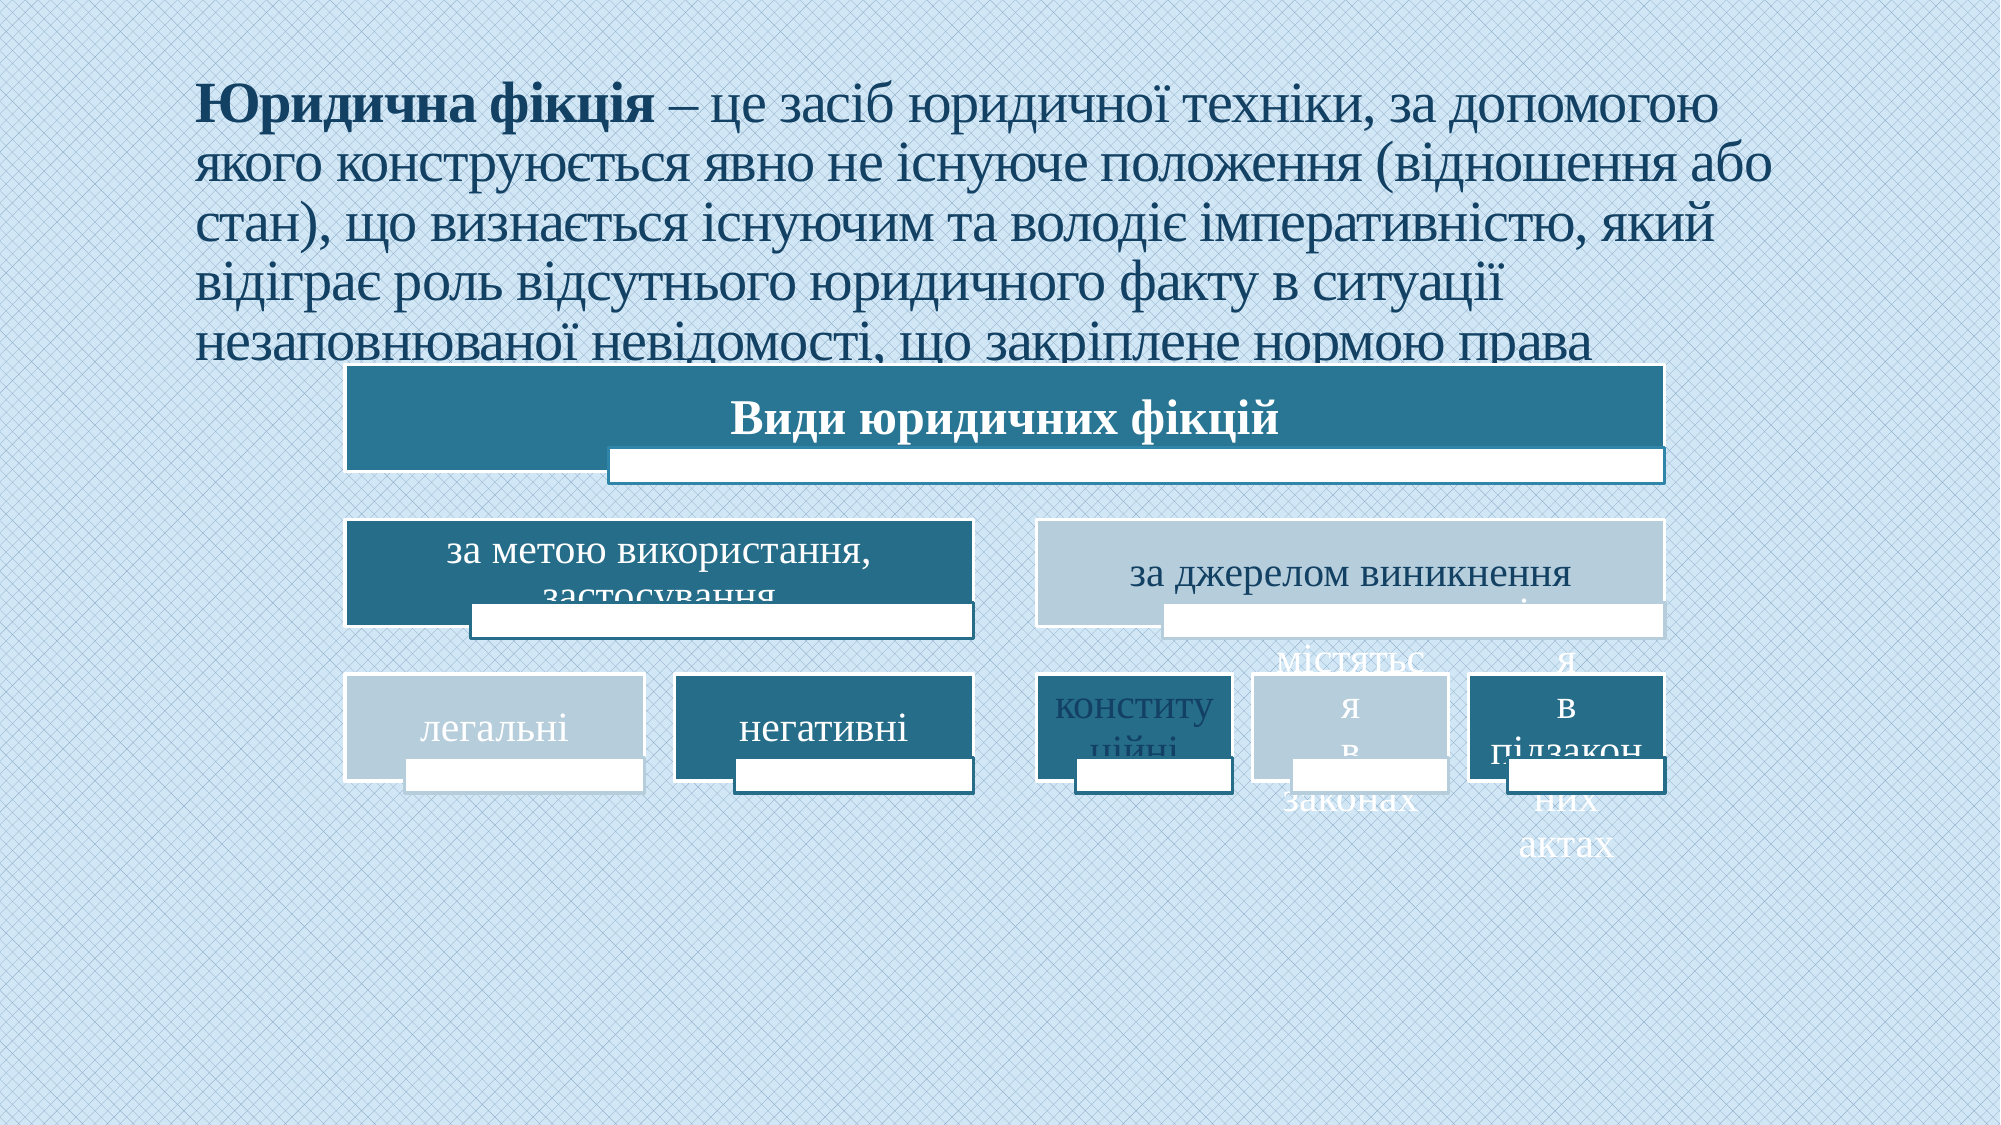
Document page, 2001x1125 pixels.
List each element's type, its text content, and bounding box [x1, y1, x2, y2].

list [179, 363, 1831, 1103]
title Юридична фікція – це засіб юридичної техніки, за допомогою якого конструюється явно не існуюче положення (відношення або стан), що визнається існуючим та володіє імперативністю, який відіграє роль відсутнього юридичного факту в ситуації незаповнюваної невідомості, що закріплене нормою права [180, 76, 1830, 363]
